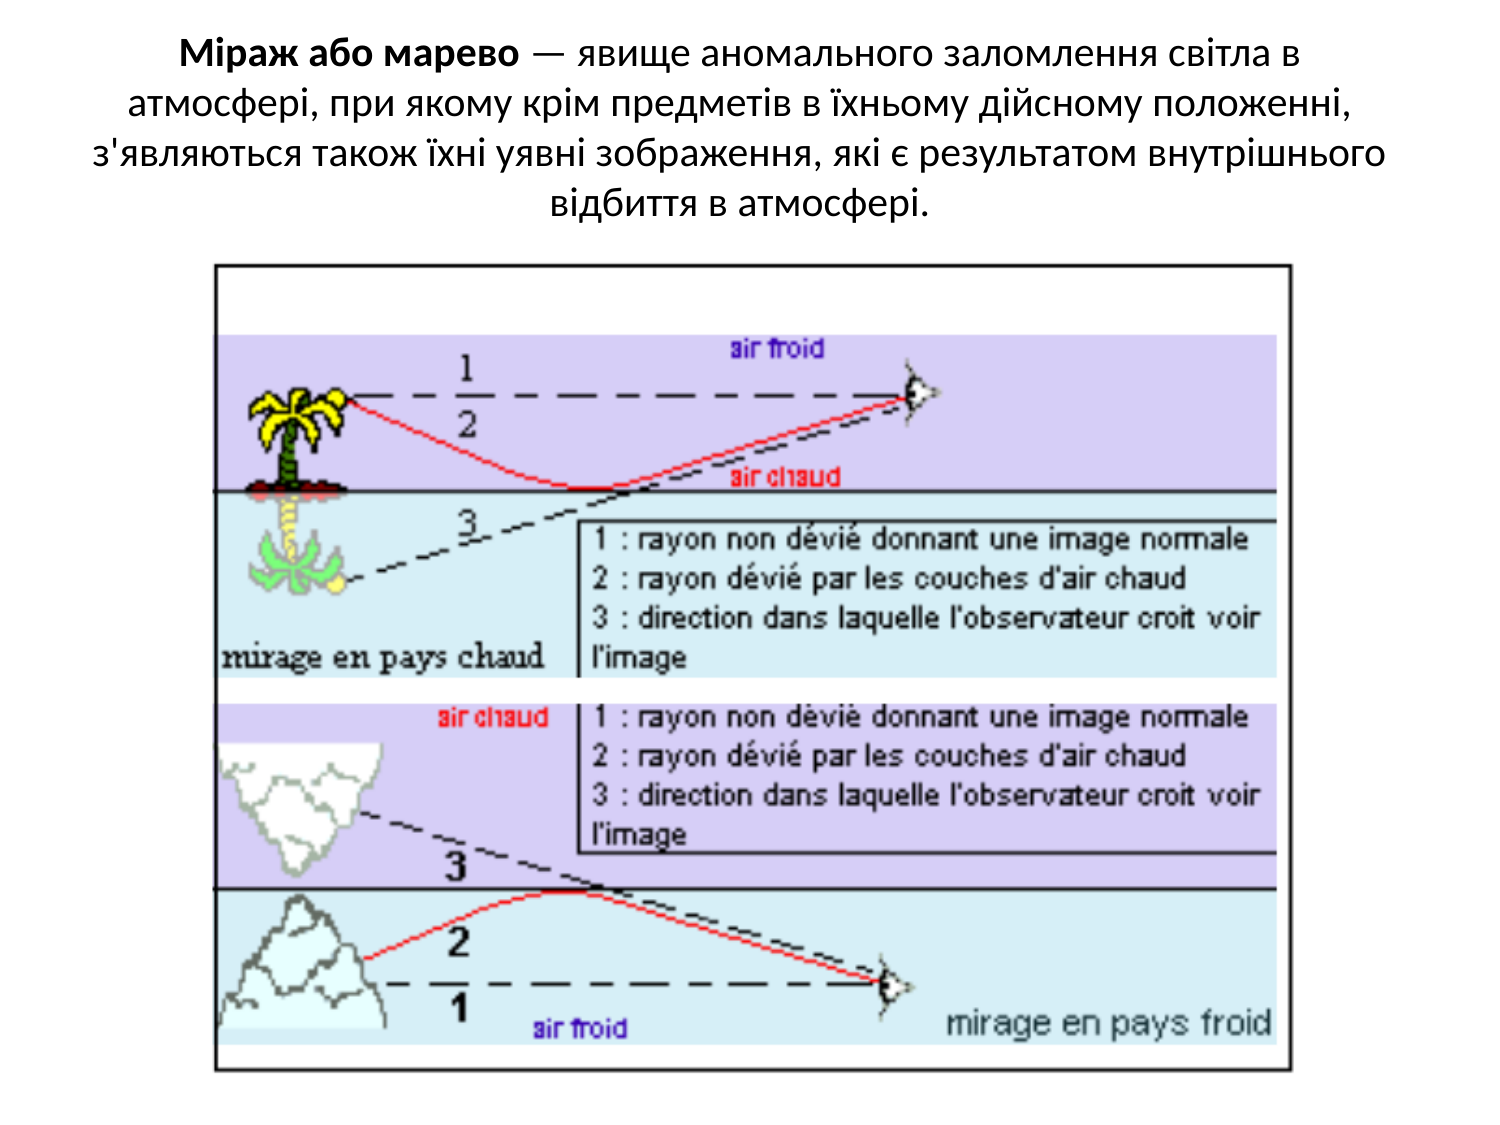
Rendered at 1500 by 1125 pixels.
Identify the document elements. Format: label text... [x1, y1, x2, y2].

title Міраж або марево — явище аномального заломлення світла в атмосфері, при якому крім предметів в їхньому дійсному положенні, з'являються також їхні уявні зображення, які є результатом внутрішнього відбиття в атмосфері. [64, 30, 1415, 219]
picture [194, 243, 1318, 1093]
